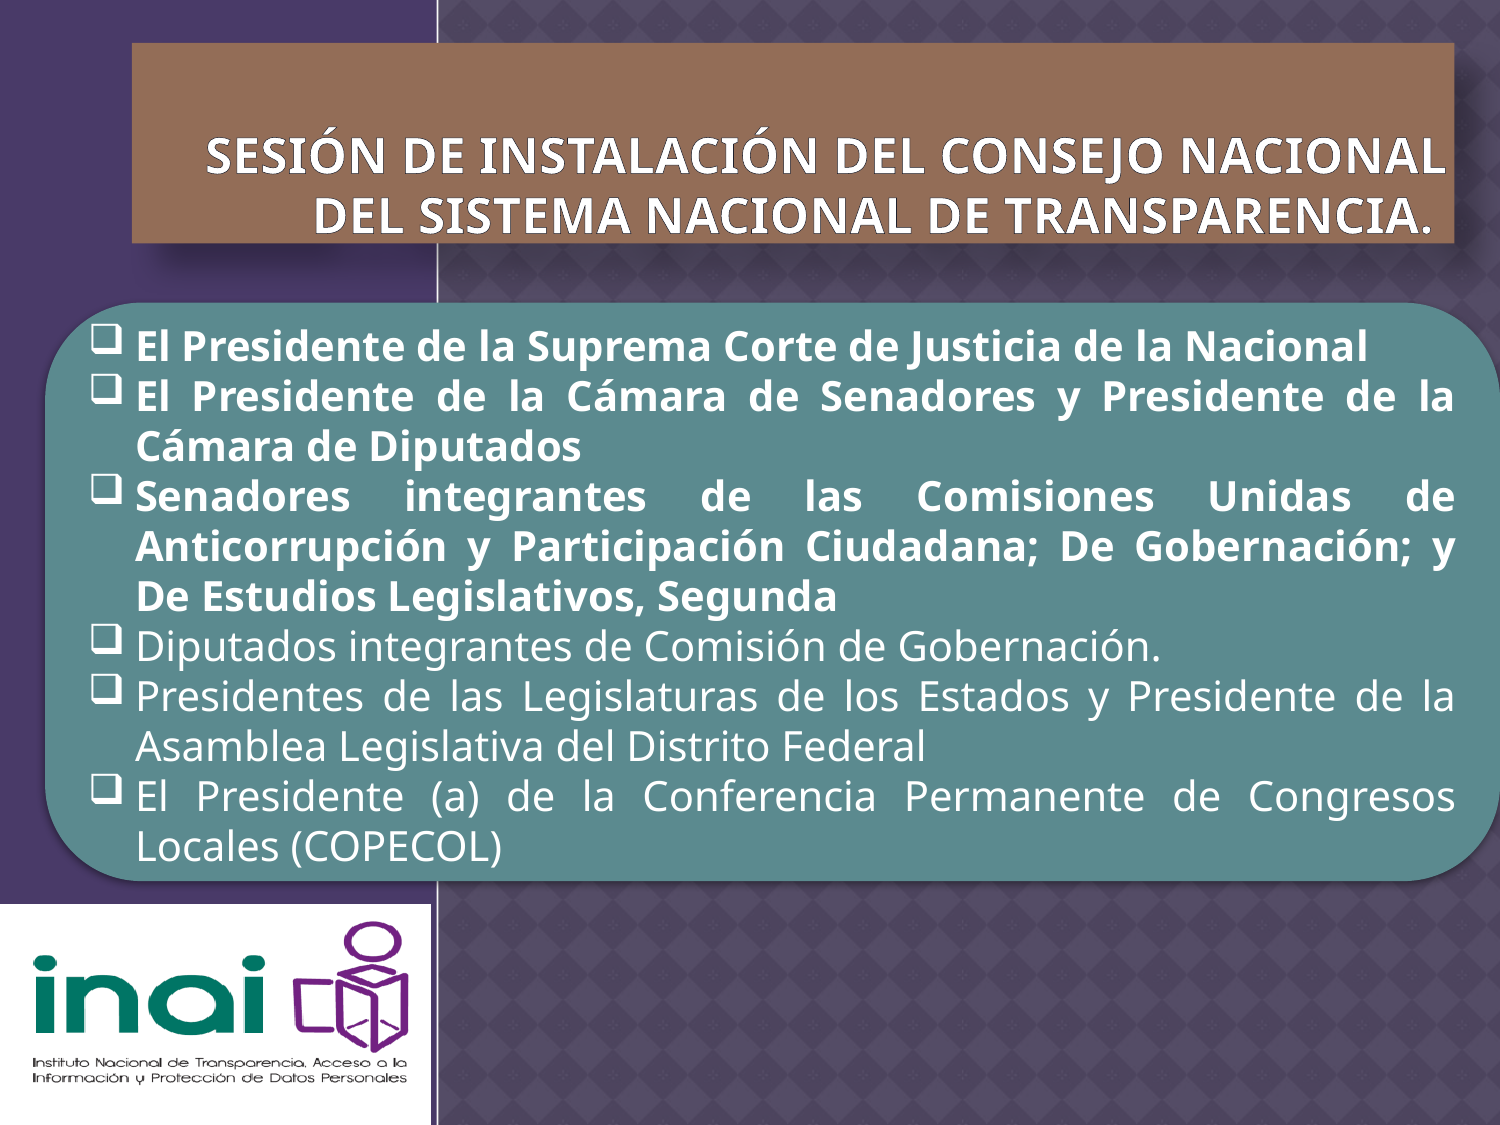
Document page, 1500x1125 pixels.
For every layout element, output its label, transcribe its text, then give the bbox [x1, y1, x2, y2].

picture [0, 904, 432, 1125]
title Sesión de Instalación del Consejo Nacional del Sistema Nacional de transparencia. [131, 42, 1455, 244]
text_box El Presidente de la Suprema Corte de Justicia de la Nacional El Presidente de la Cámara de Senadores y Presidente de la Cámara de Diputados Senadores integrantes de las Comisiones Unidas de Anticorrupción y Participación Ciudadana; De Gobernación; y De Estudios Legislativos, Segunda Diputados integrantes de Comisión de Gobernación. Presidentes de las Legislaturas de los Estados y Presidente de la Asamblea Legislativa del Distrito Federal El Presidente (a) de la Conferencia Permanente de Congresos Locales (COPECOL) [45, 302, 1500, 882]
